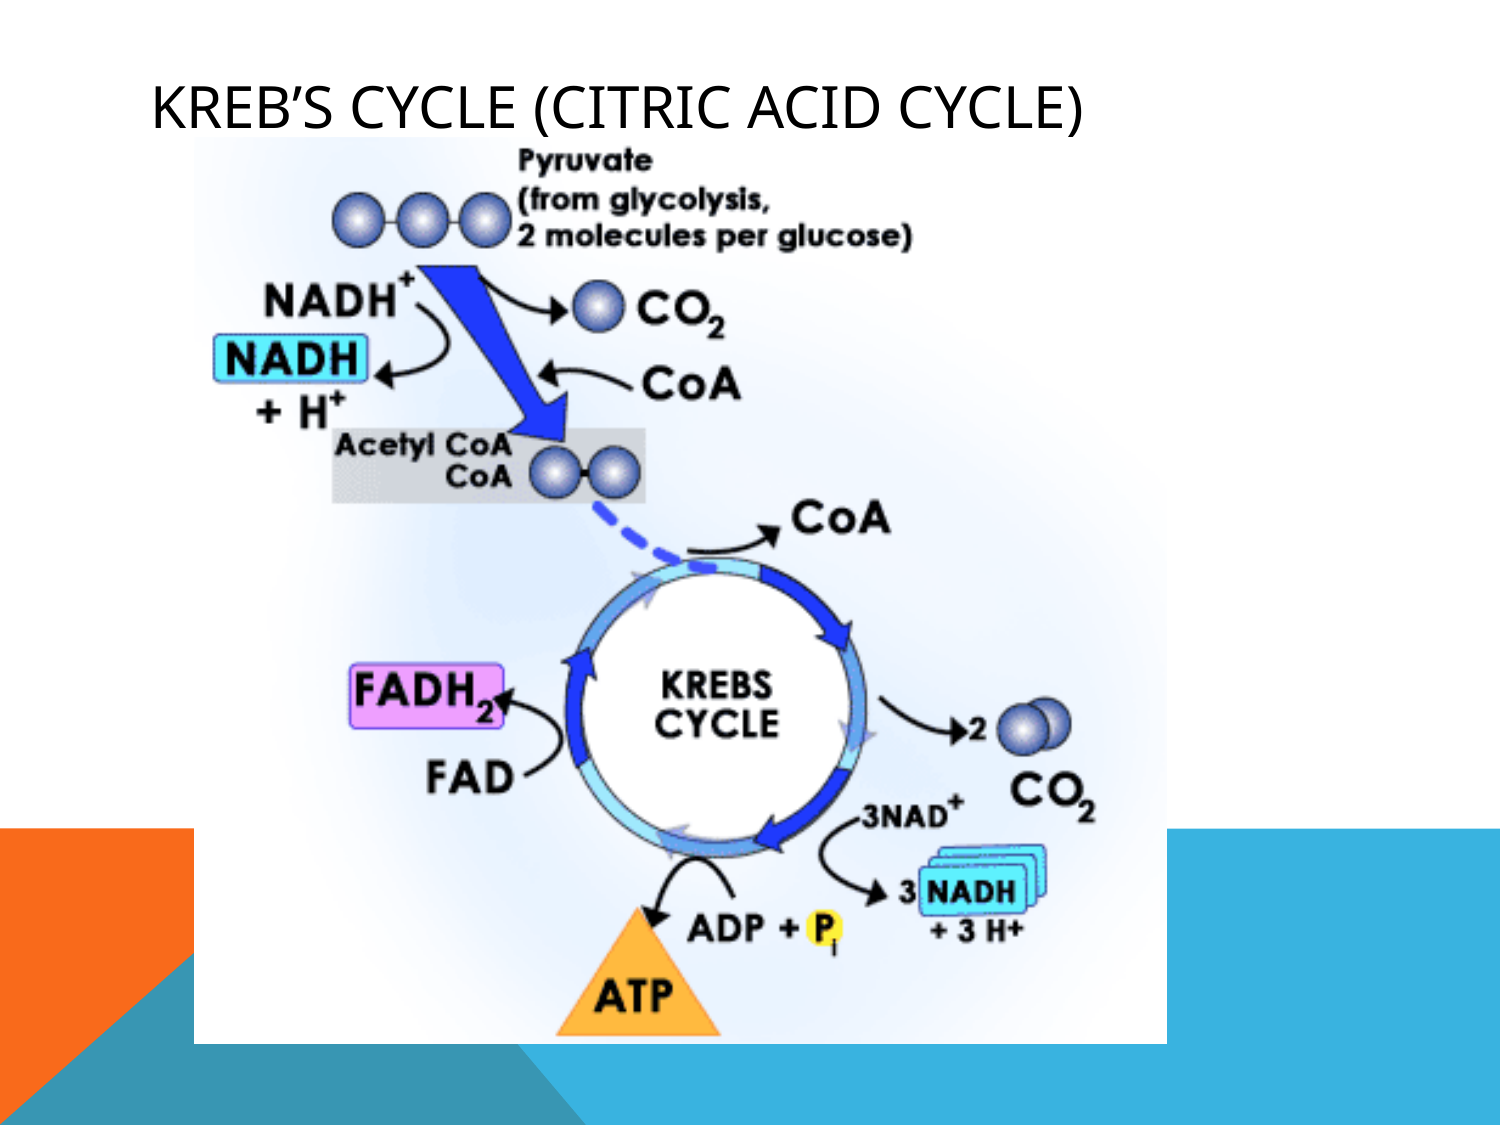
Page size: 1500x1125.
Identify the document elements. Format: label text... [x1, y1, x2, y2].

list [194, 136, 1168, 1045]
title Kreb’s Cycle (Citric acid cycle) [135, 60, 1369, 150]
